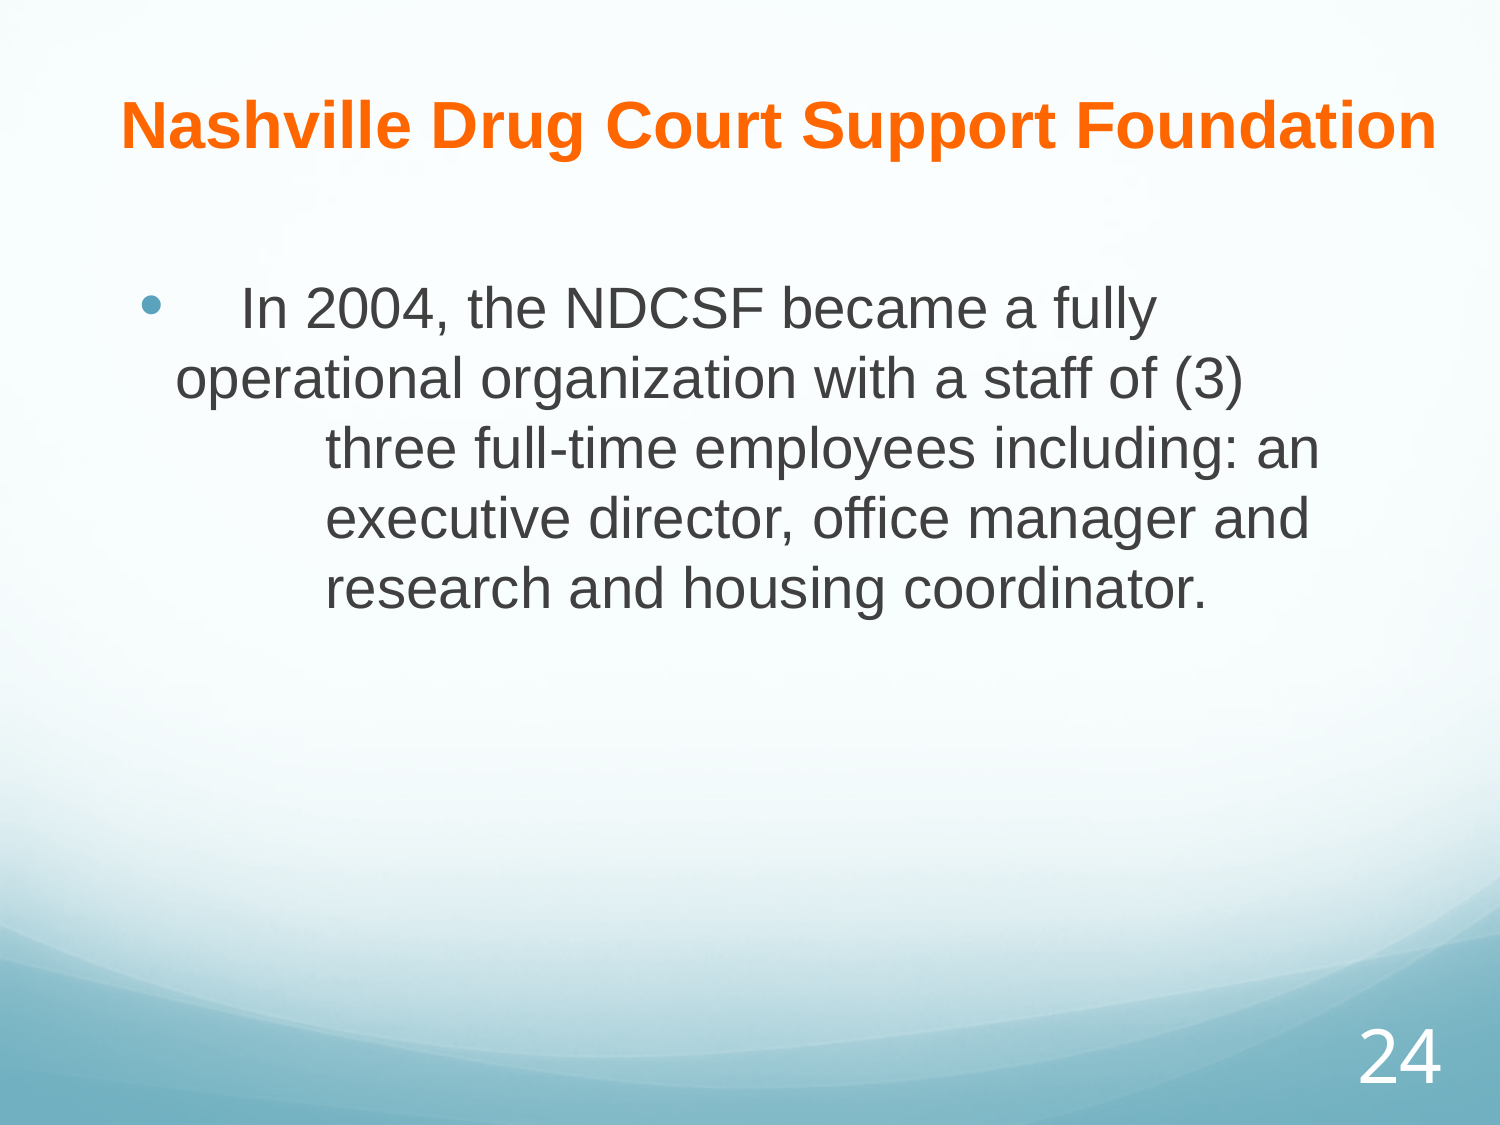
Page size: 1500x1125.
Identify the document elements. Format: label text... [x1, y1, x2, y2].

slide_number 24 [1295, 1029, 1459, 1090]
text_box In 2004, the NDCSF became a fully operational organization with a staff of (3) three full-time employees including: an executive director, office manager and research and housing coordinator. [124, 262, 1388, 628]
text_box Nashville Drug Court Support Foundation [105, 74, 1455, 170]
